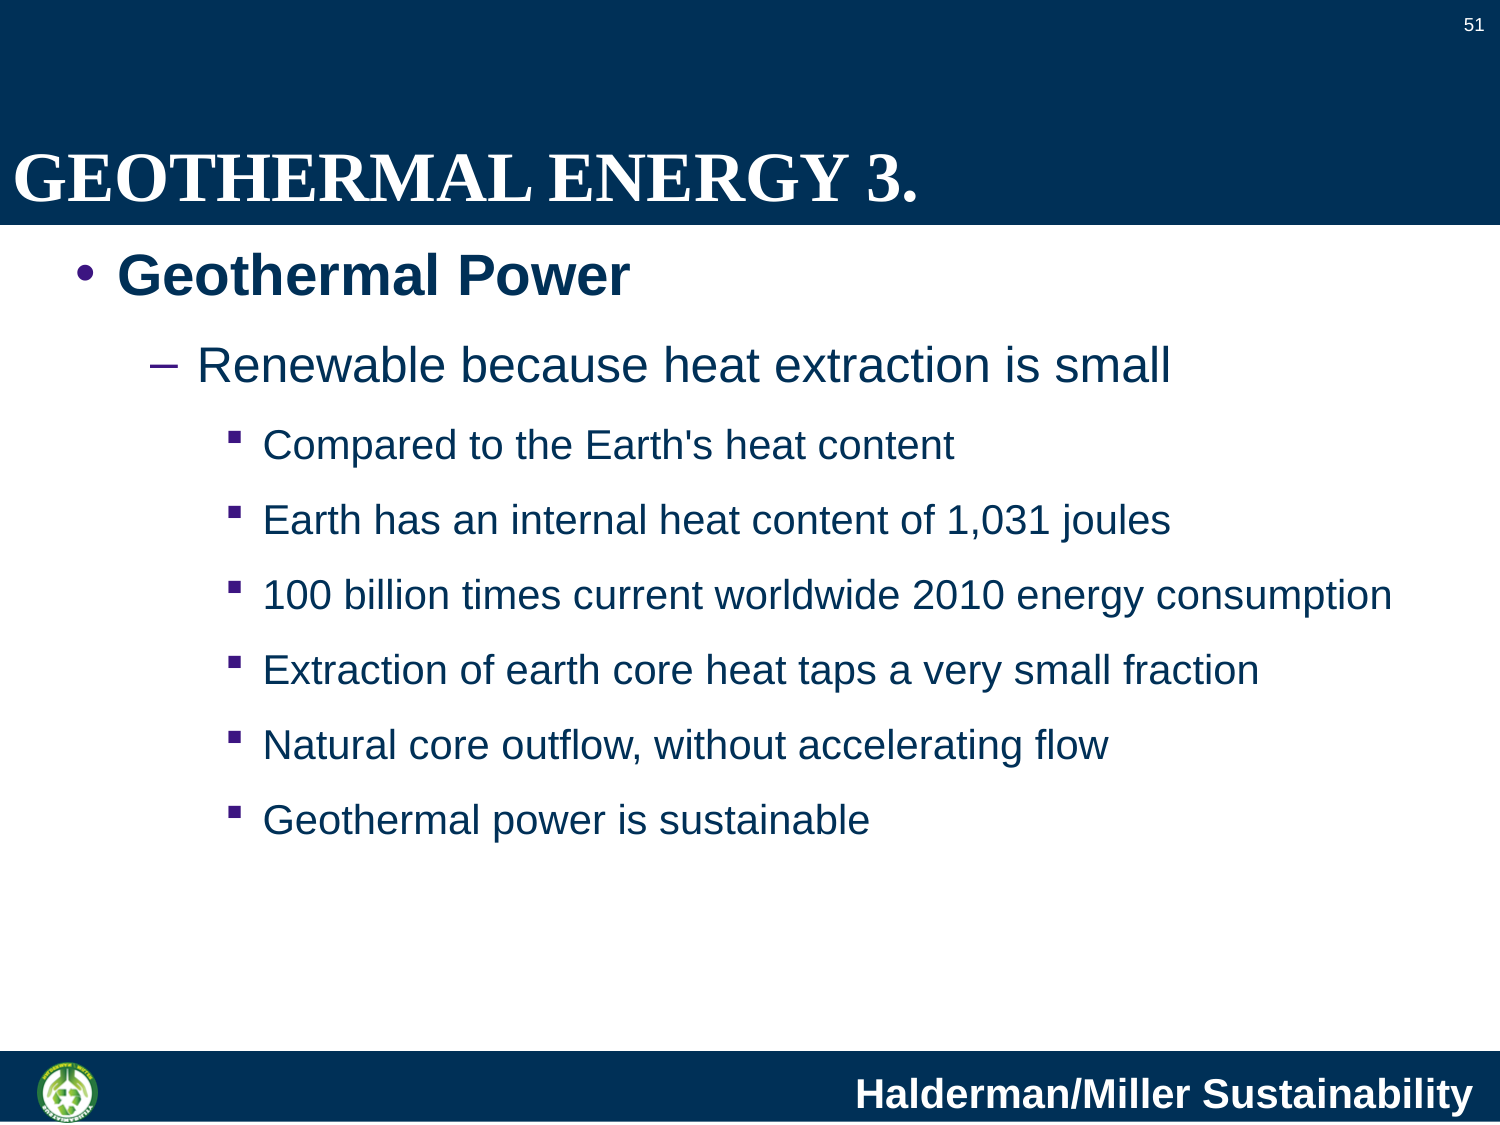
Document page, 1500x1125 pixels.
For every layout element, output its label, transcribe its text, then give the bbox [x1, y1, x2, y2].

picture [37, 1062, 98, 1123]
list Geothermal Power Renewable because heat extraction is small Compared to the Earth's heat content Earth has an internal heat content of 1,031 joules 100 billion times current worldwide 2010 energy consumption Extraction of earth core heat taps a very small fraction Natural core outflow, without accelerating flow Geothermal power is sustainable [75, 237, 1425, 980]
slide_number 51 [1389, 0, 1500, 49]
title GEOTHERMAL ENERGY 3. [12, 35, 1363, 216]
